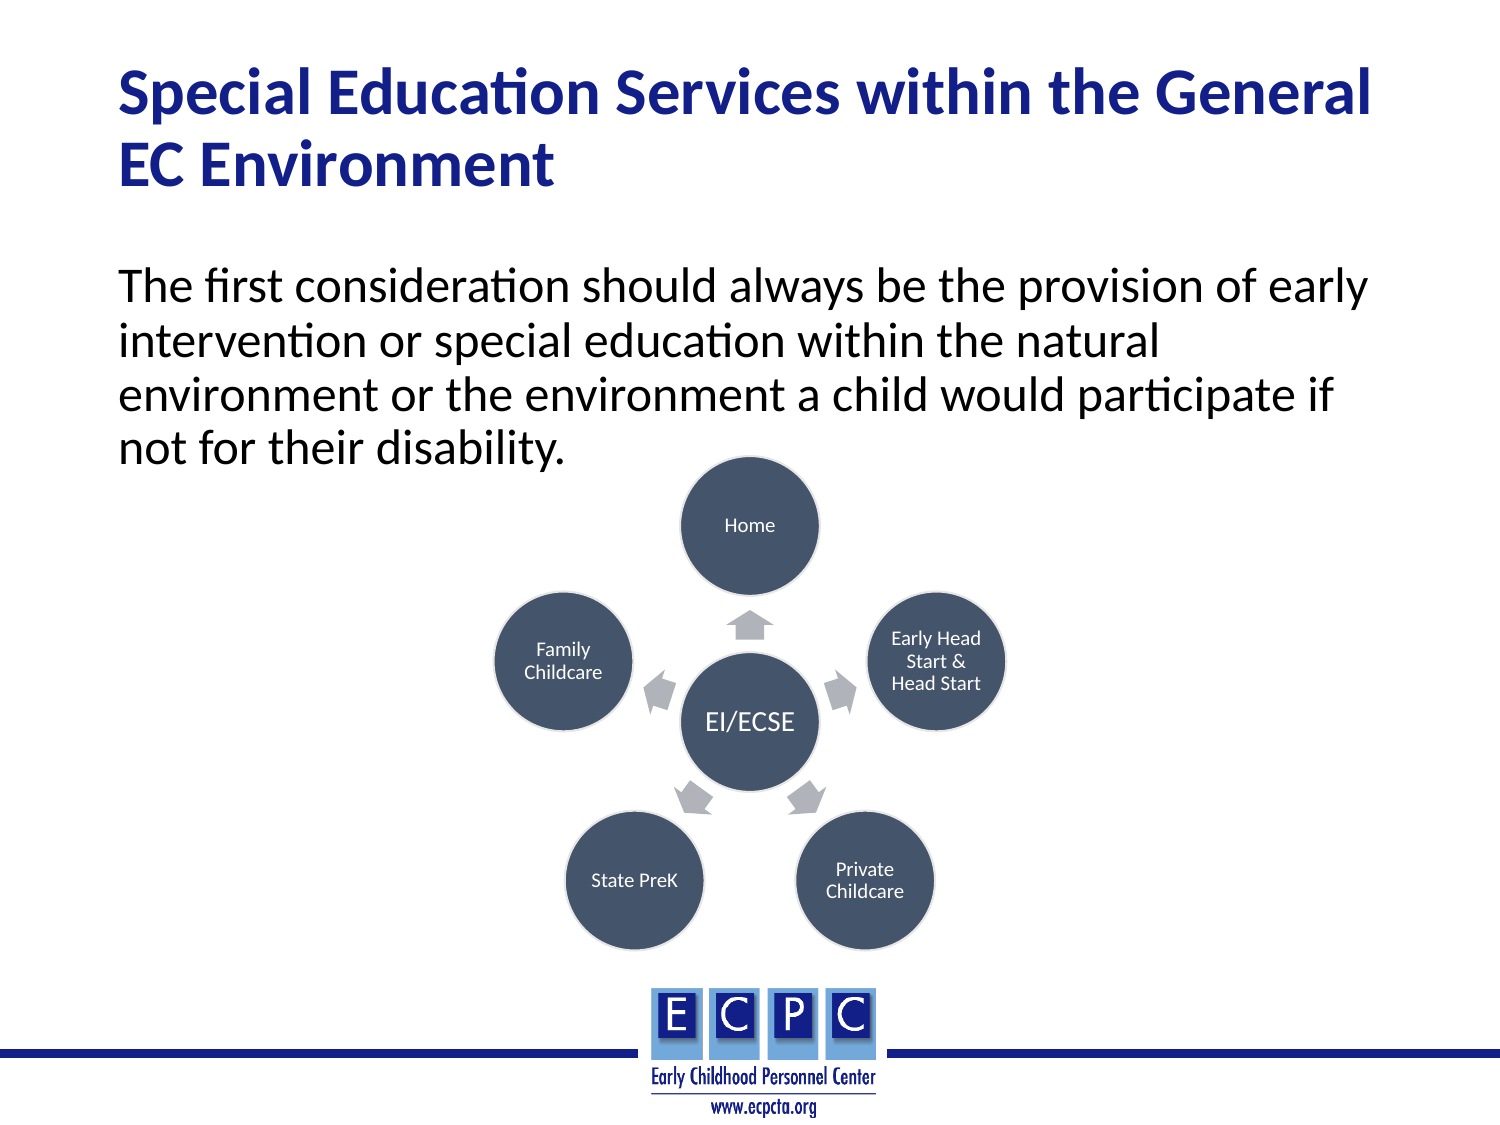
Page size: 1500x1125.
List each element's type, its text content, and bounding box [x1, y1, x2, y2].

title Special Education Services within the General EC Environment [103, 59, 1397, 252]
picture [651, 988, 876, 1118]
list The first consideration should always be the provision of early intervention or special education within the natural environment or the environment a child would participate if not for their disability. [103, 252, 1397, 967]
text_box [284, 455, 1215, 951]
